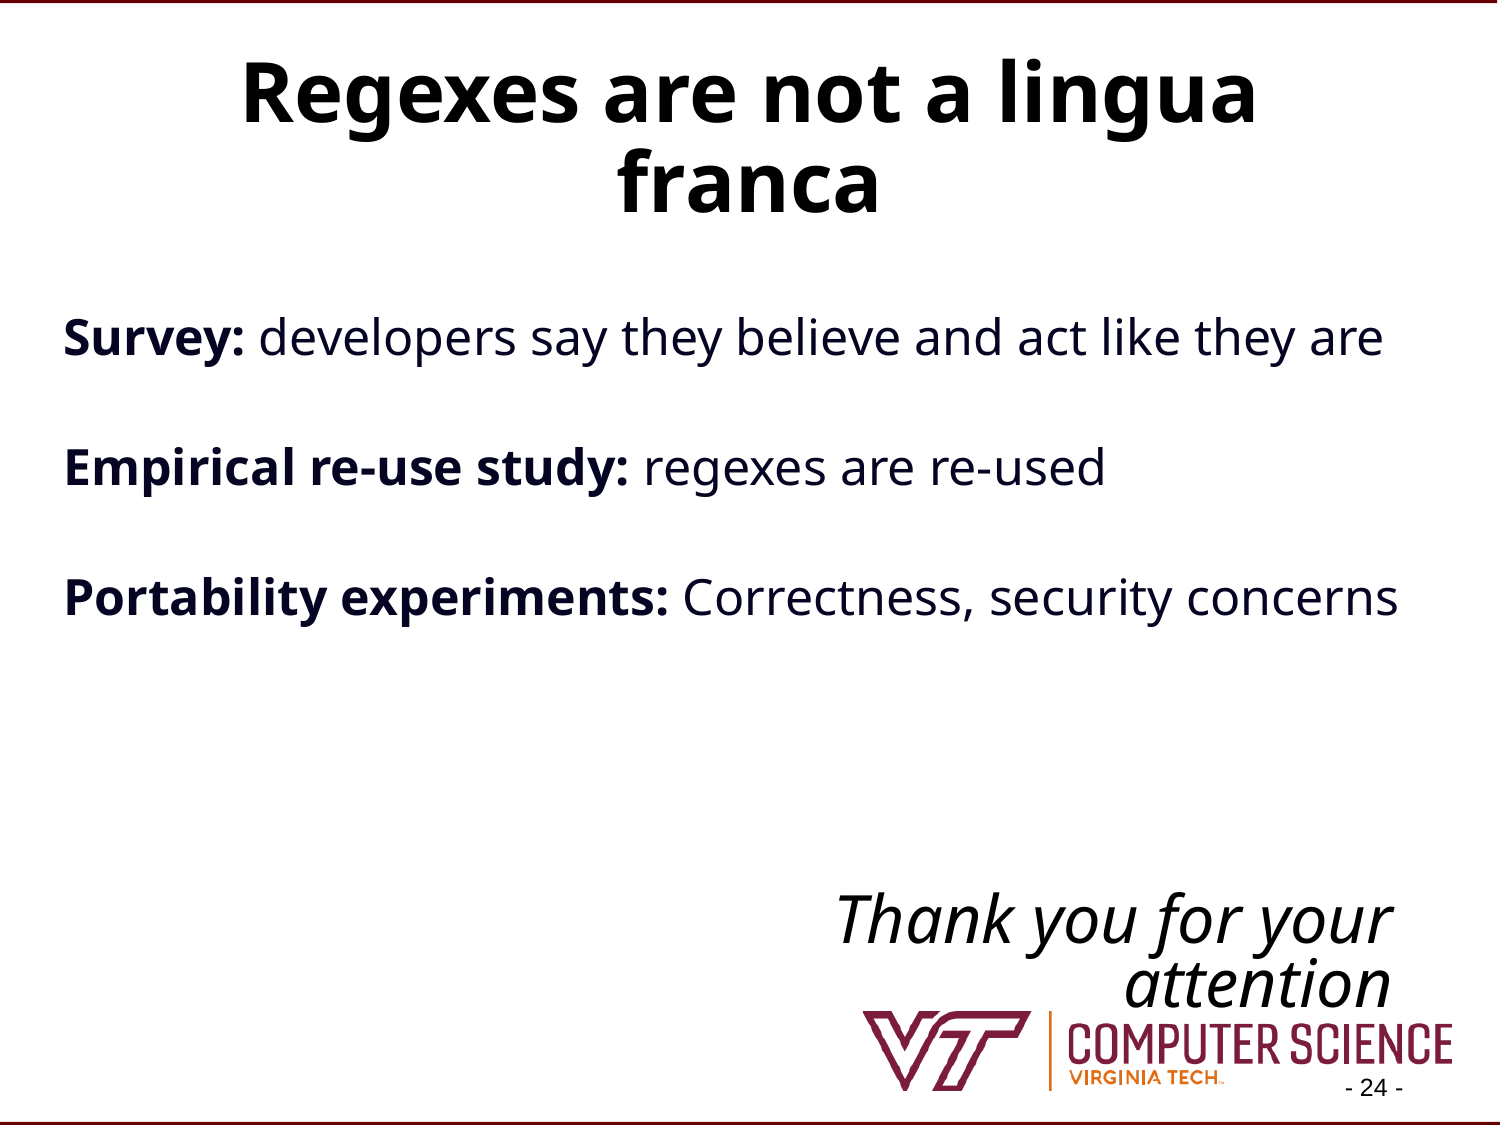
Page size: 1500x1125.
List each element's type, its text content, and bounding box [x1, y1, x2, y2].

text_box Thank you for your attention [567, 884, 1409, 1028]
title Regexes are not a lingua franca [127, 55, 1373, 237]
list Survey: developers say they believe and act like they are Empirical re-use study: regexes are re-used Portability experiments: Correctness, security concerns [47, 237, 1453, 919]
picture [862, 1010, 1453, 1091]
